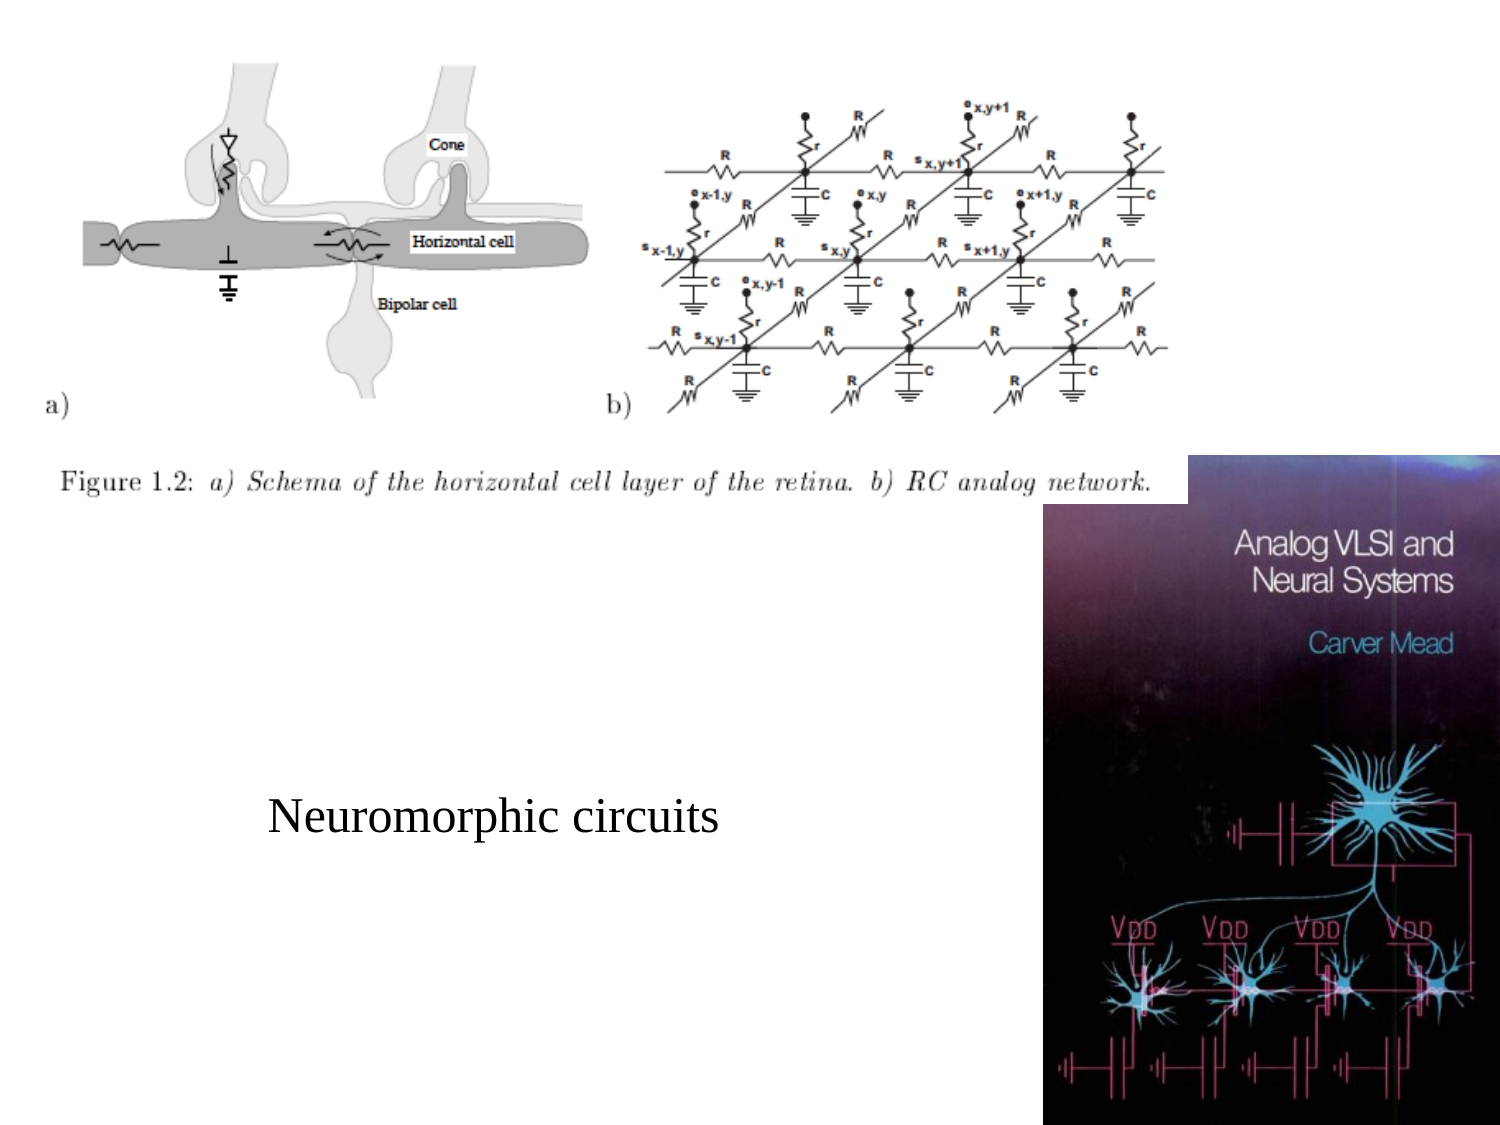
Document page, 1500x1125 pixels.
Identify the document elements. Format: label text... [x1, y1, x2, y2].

picture [24, 37, 1500, 1125]
text_box Neuromorphic circuits [252, 774, 735, 850]
